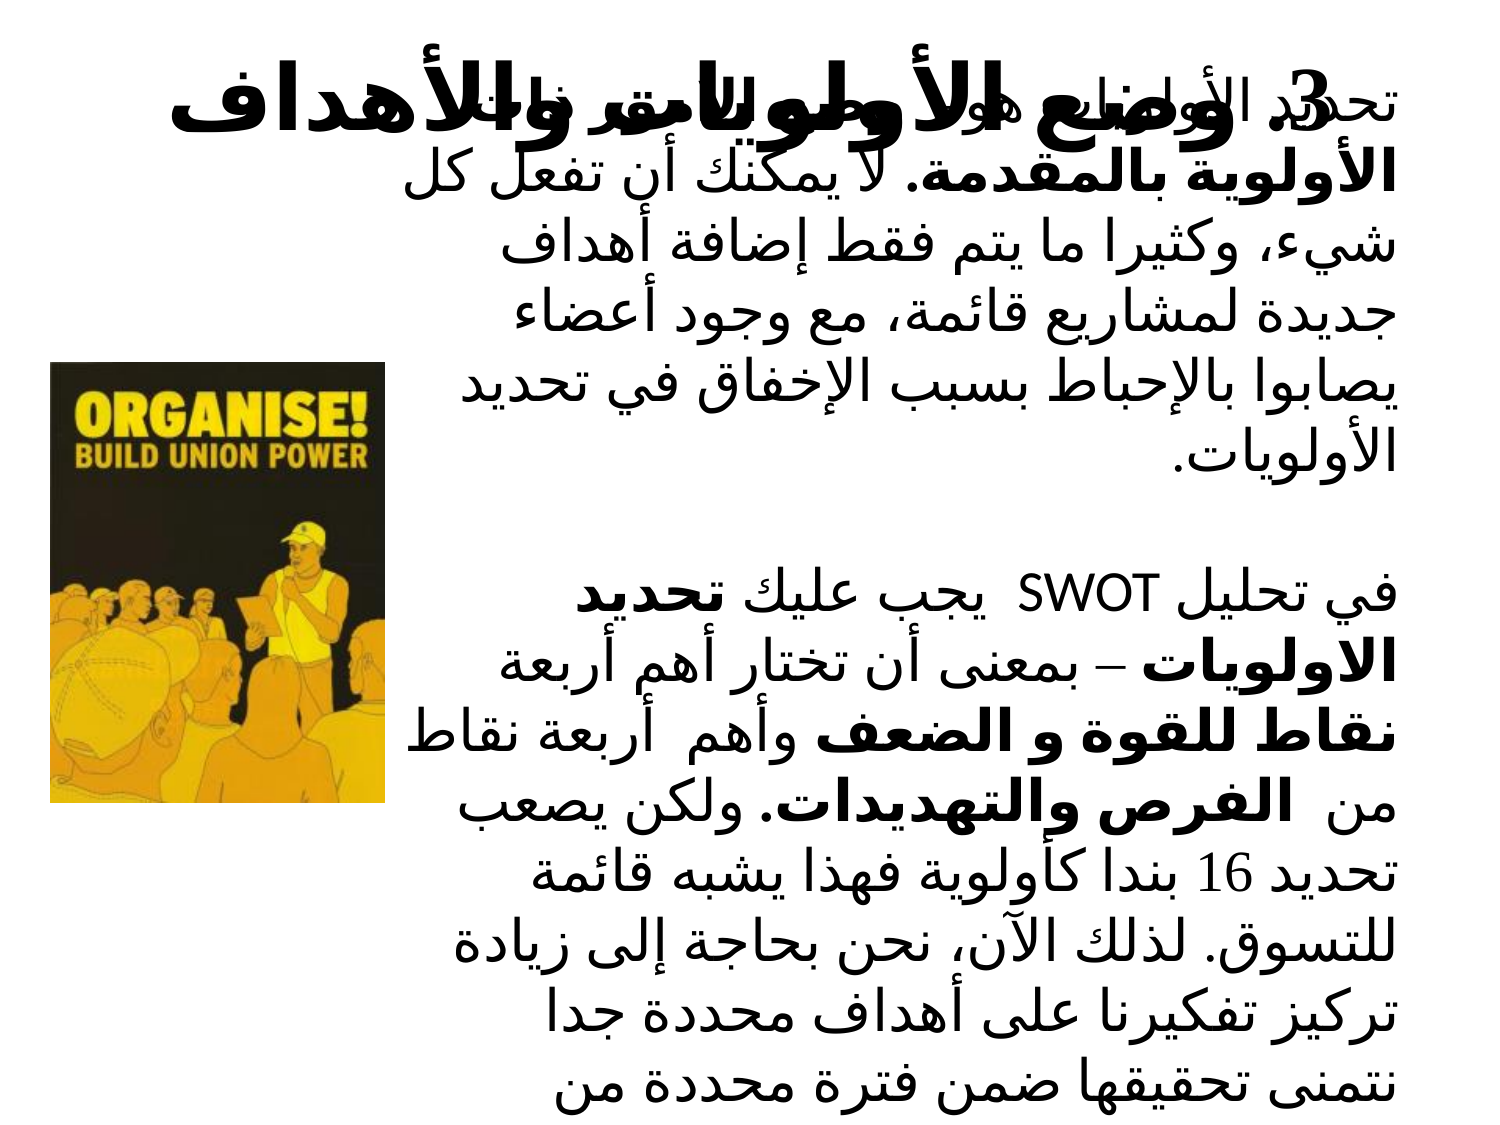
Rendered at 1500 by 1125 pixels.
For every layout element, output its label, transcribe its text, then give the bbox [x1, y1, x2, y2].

title 3. وضع الأولويات والأهداف [0, 0, 1500, 188]
picture [49, 362, 385, 804]
text_box تحديد الأولويات هو– وضع الامور ذات الأولوية بالمقدمة. لا يمكنك أن تفعل كل شيء، وكثيرا ما يتم فقط إضافة أهداف جديدة لمشاريع قائمة، مع وجود أعضاء يصابوا بالإحباط بسبب الإخفاق في تحديد الأولويات. في تحليل SWOT يجب عليك تحديد الاولويات – بمعنى أن تختار أهم أربعة نقاط للقوة و الضعف وأهم أربعة نقاط من الفرص والتهديدات. ولكن يصعب تحديد 16 بندا كأولوية فهذا يشبه قائمة للتسوق. لذلك الآن، نحن بحاجة إلى زيادة تركيز تفكيرنا على أهداف محددة جدا نتمنى تحقيقها ضمن فترة محددة من الوقت. [386, 55, 1415, 1125]
